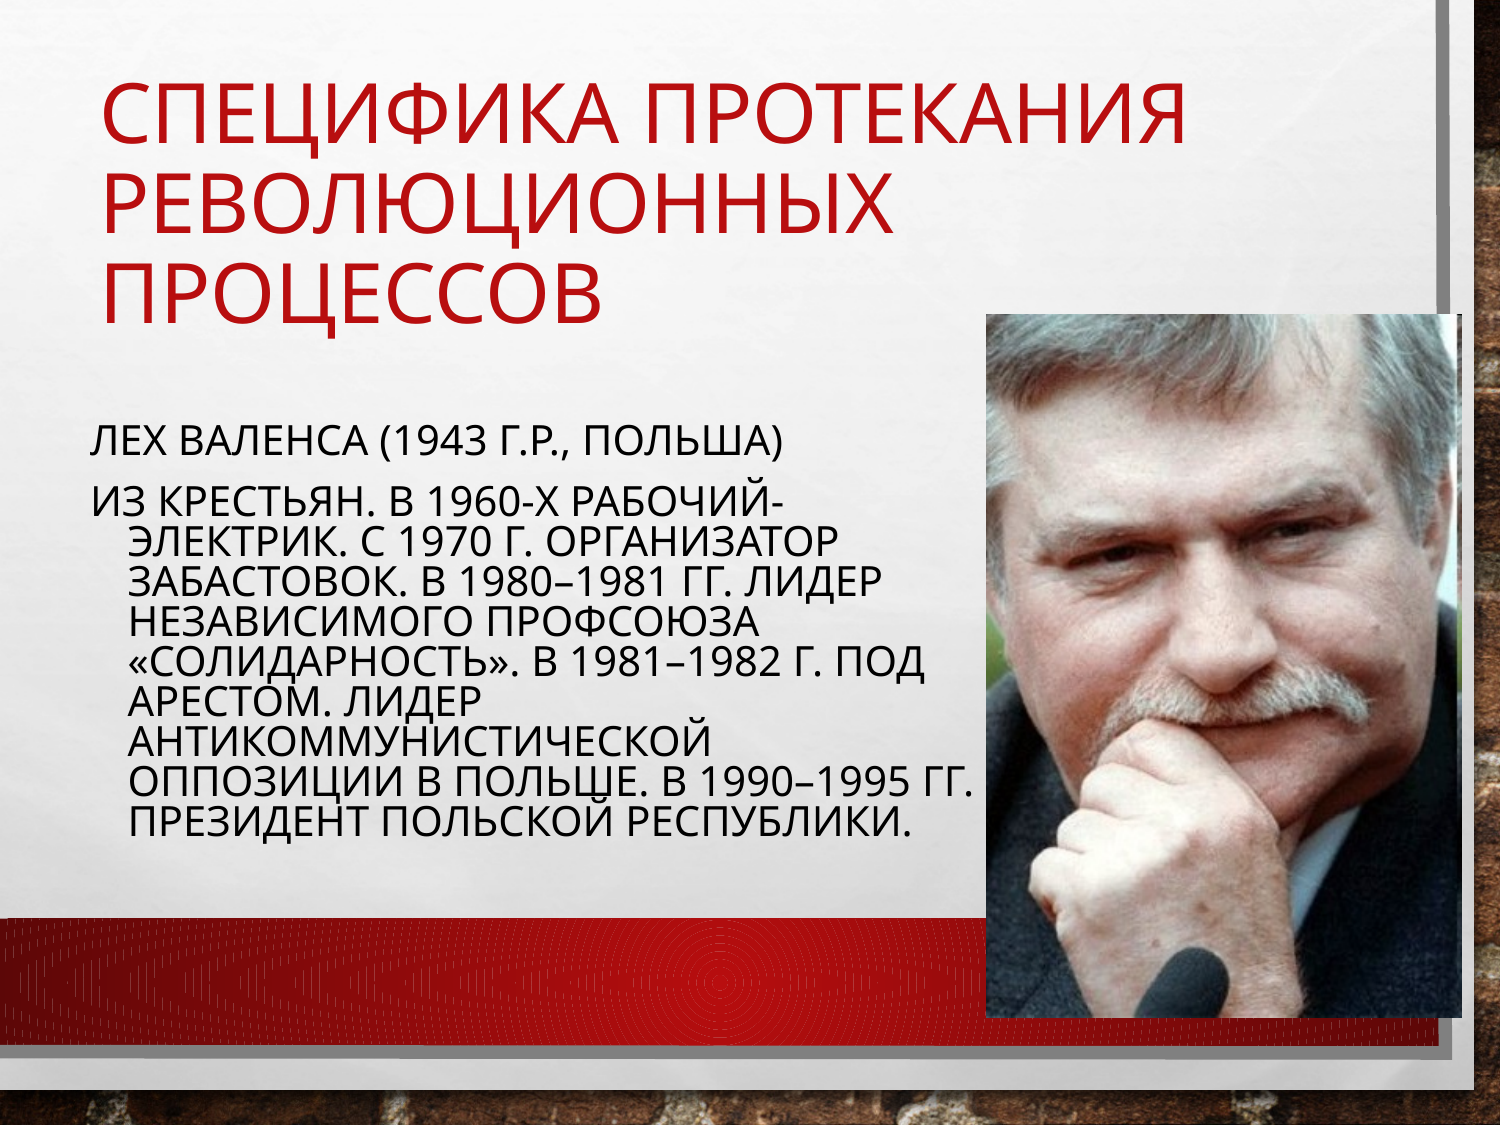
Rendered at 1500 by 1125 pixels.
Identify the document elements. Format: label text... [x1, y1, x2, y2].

list Лех Валенса (1943 г.р., Польша) Из крестьян. В 1960-х рабочий-электрик. С 1970 г. организатор забастовок. В 1980–1981 гг. лидер независимого профсоюза «Солидарность». В 1981–1982 г. под арестом. Лидер антикоммунистической оппозиции в Польше. В 1990–1995 гг. Президент Польской республики. [75, 262, 999, 1005]
picture [985, 314, 1462, 1018]
title Специфика протекания революционных процессов [84, 112, 1364, 302]
picture [0, 0, 1500, 1125]
